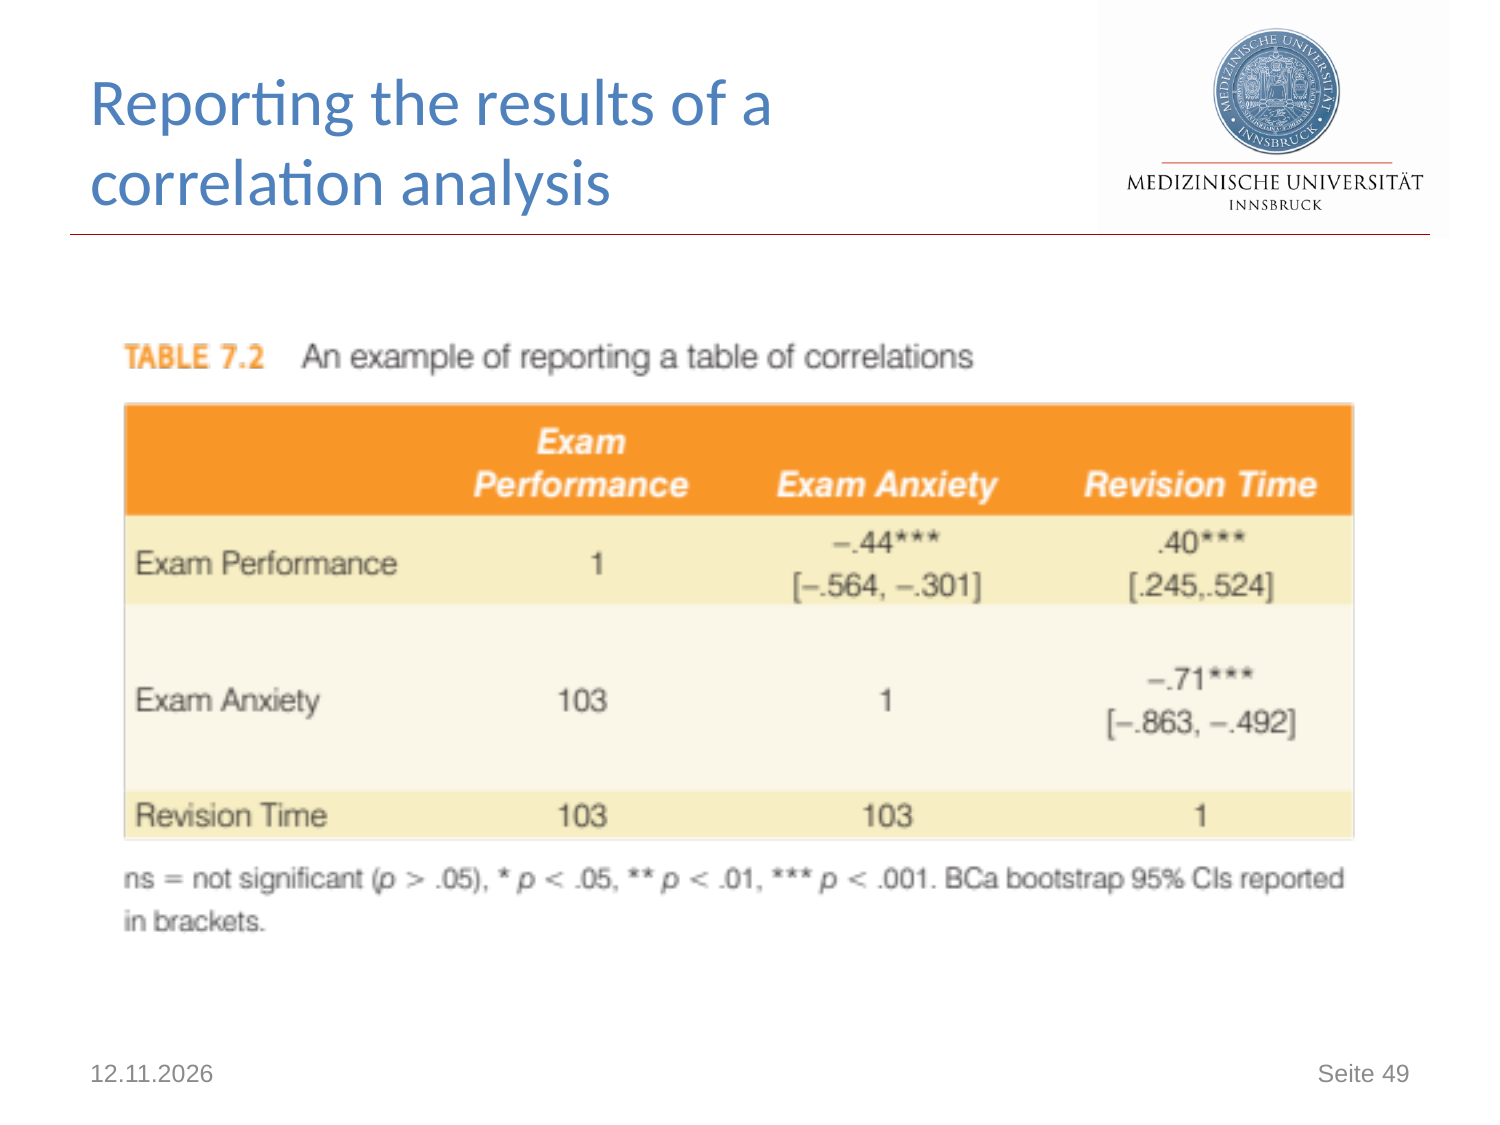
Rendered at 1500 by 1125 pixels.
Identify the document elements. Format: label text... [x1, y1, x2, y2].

picture [1098, 0, 1450, 238]
picture [111, 326, 1363, 943]
slide_number Seite 49 [1074, 1042, 1425, 1103]
title Reporting the results of a correlation analysis [75, 45, 1090, 233]
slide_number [75, 1042, 425, 1103]
